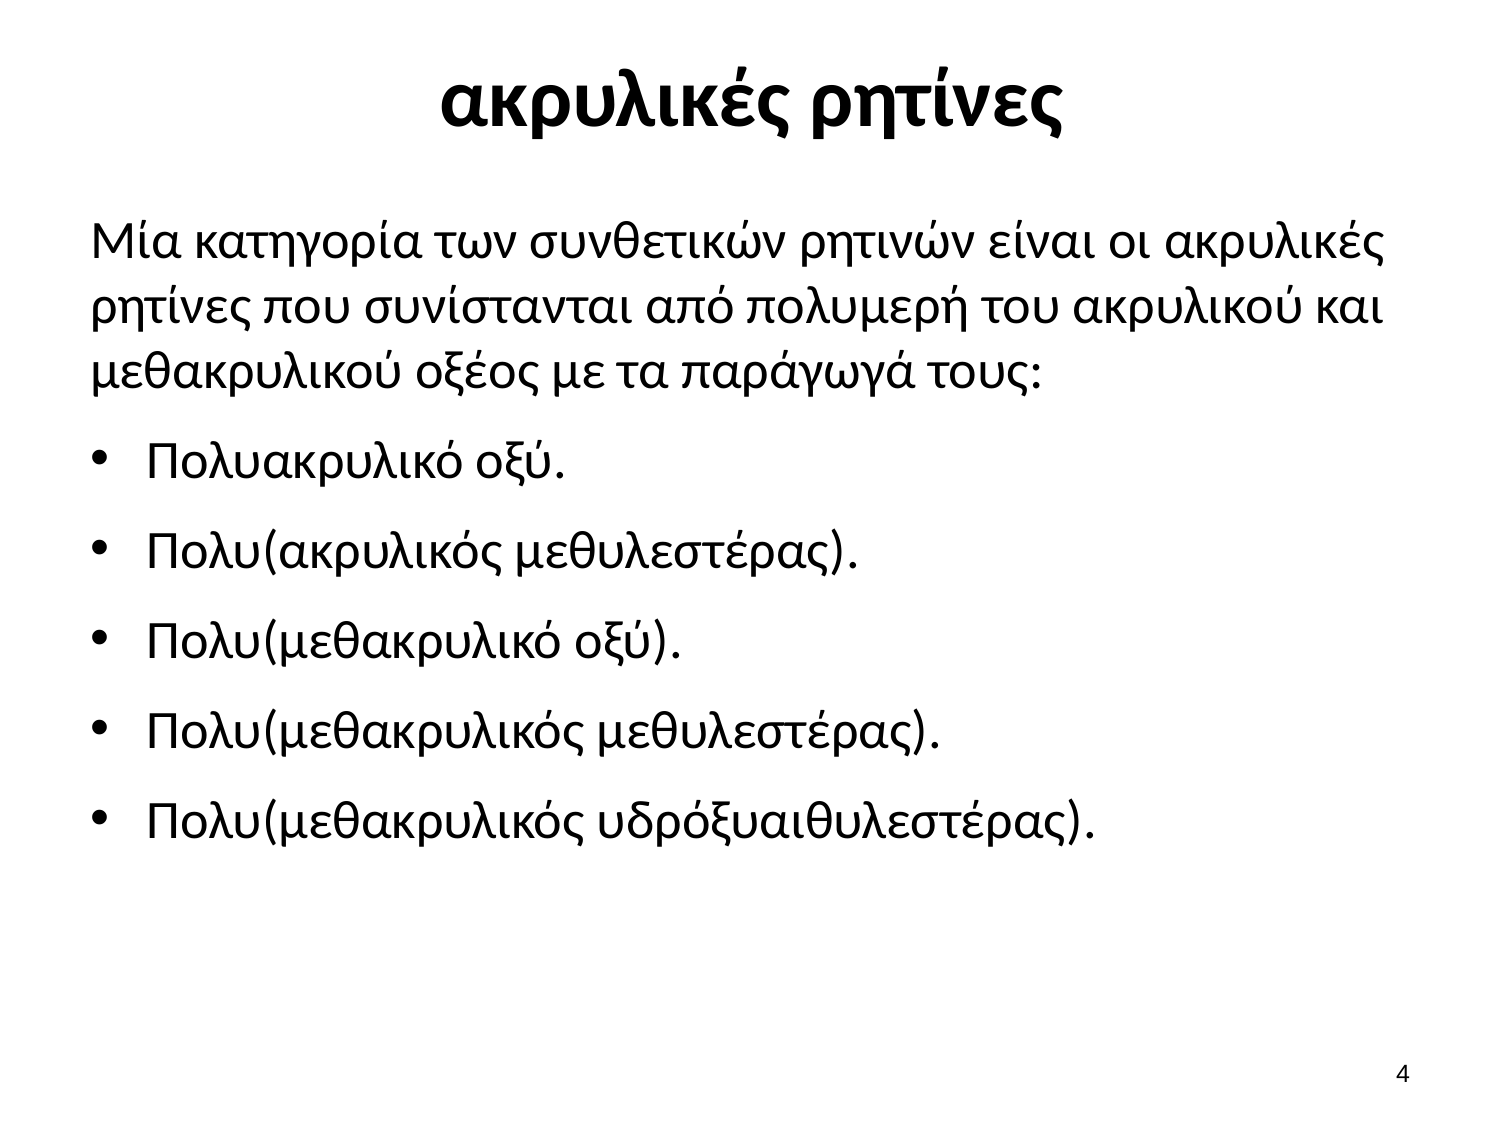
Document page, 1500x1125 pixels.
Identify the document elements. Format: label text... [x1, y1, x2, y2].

title ακρυλικές ρητίνες [76, 19, 1427, 169]
list Μία κατηγορία των συνθετικών ρητινών είναι οι ακρυλικές ρητίνες που συνίστανται από πολυμερή του ακρυλικού και μεθακρυλικού οξέος με τα παράγωγά τους: Πολυακρυλικό οξύ. Πολυ(ακρυλικός μεθυλεστέρας). Πολυ(μεθακρυλικό οξύ). Πολυ(μεθακρυλικός μεθυλεστέρας). Πολυ(μεθακρυλικός υδρόξυαιθυλεστέρας). [75, 196, 1425, 1024]
slide_number 3 [1074, 1042, 1425, 1103]
